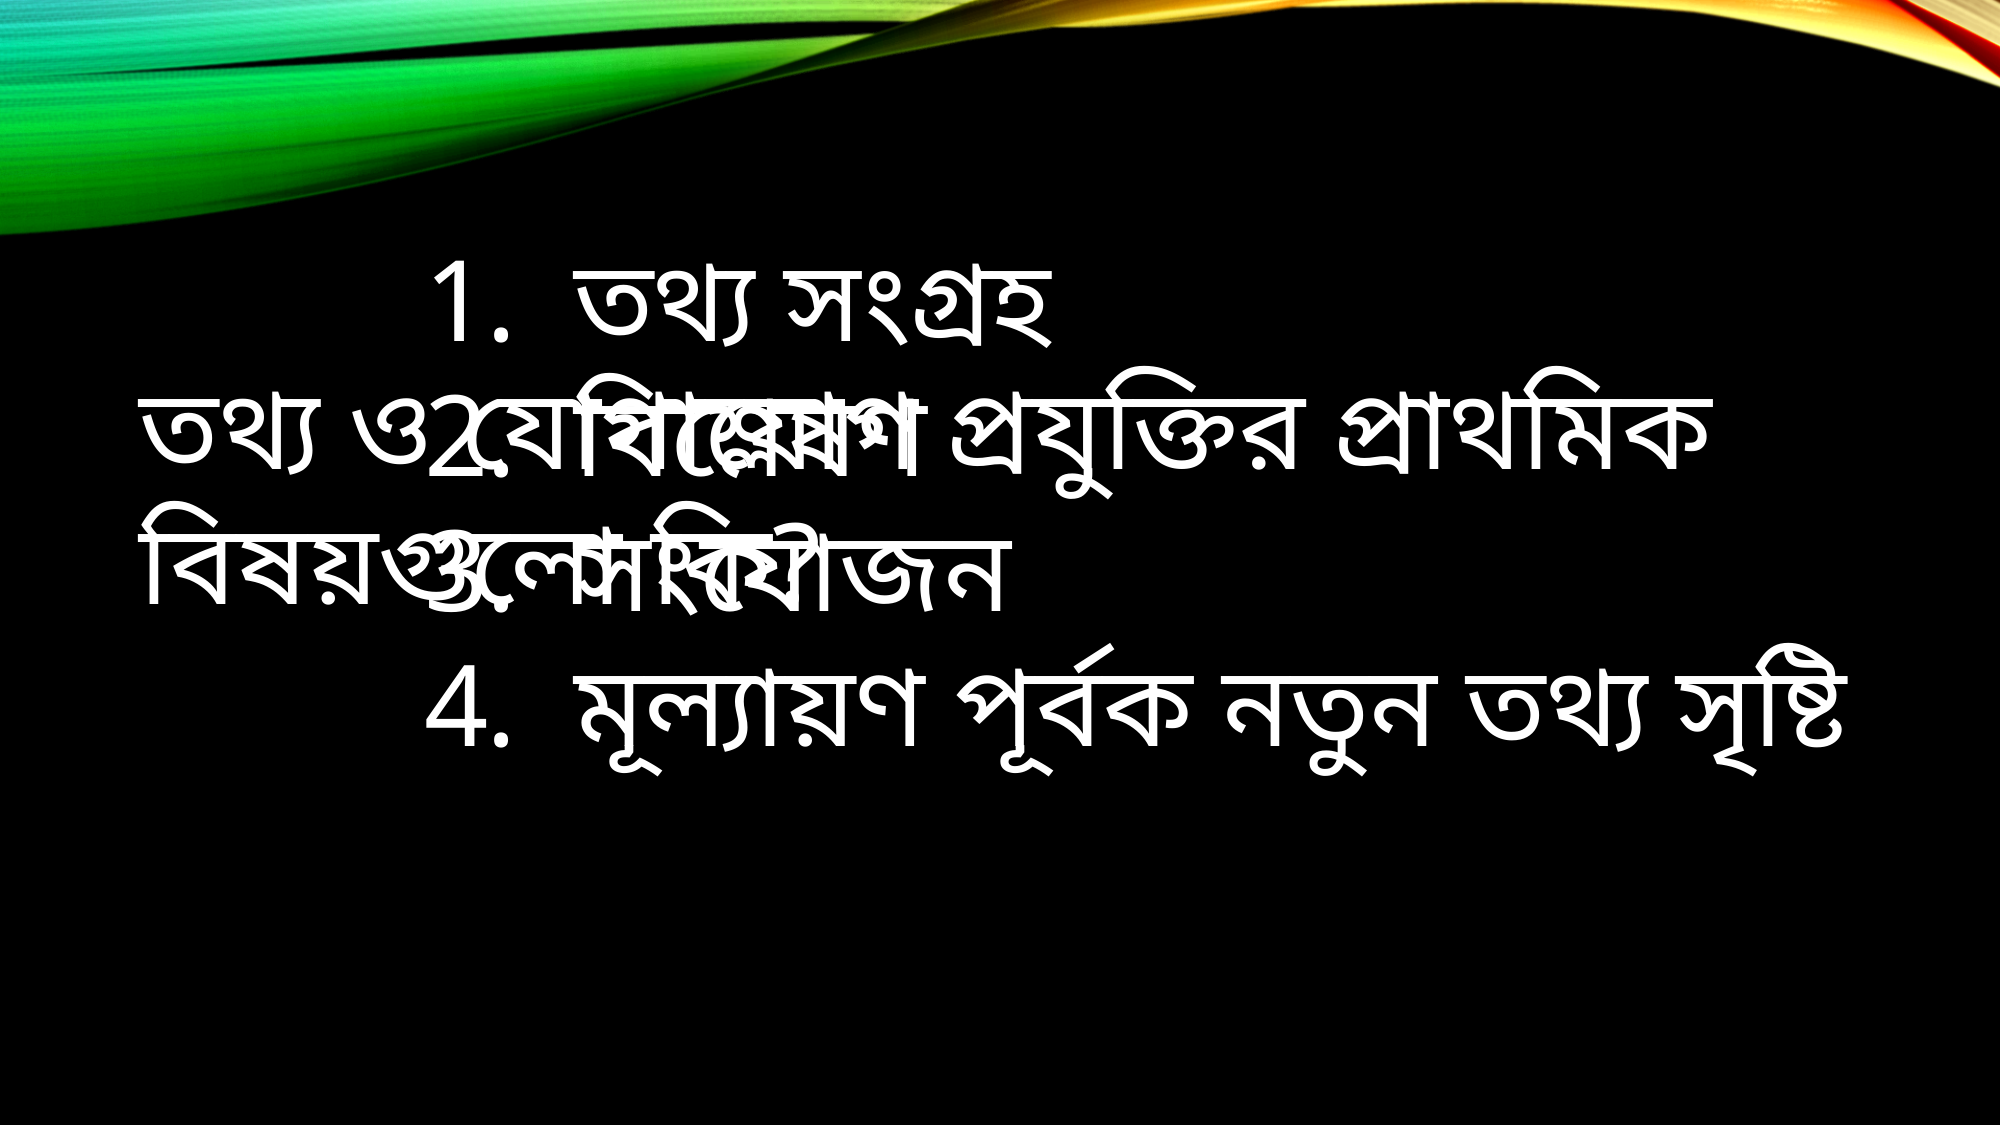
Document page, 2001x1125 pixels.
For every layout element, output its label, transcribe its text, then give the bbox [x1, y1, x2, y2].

text_box তথ্য ও যোগাযোগ প্রযুক্তির প্রাথমিক বিষয়গুলো কি? [124, 349, 2000, 635]
picture [0, 0, 2000, 237]
text_box তথ্য সংগ্রহ বিশ্লেষণ সংযোজন মূল্যায়ণ পূর্বক নতুন তথ্য সৃষ্টি [409, 221, 2000, 349]
text_box তথ্য সংগ্রহ বিশ্লেষণ সংযোজন মূল্যায়ণ পূর্বক নতুন তথ্য সৃষ্টি [409, 635, 2000, 776]
